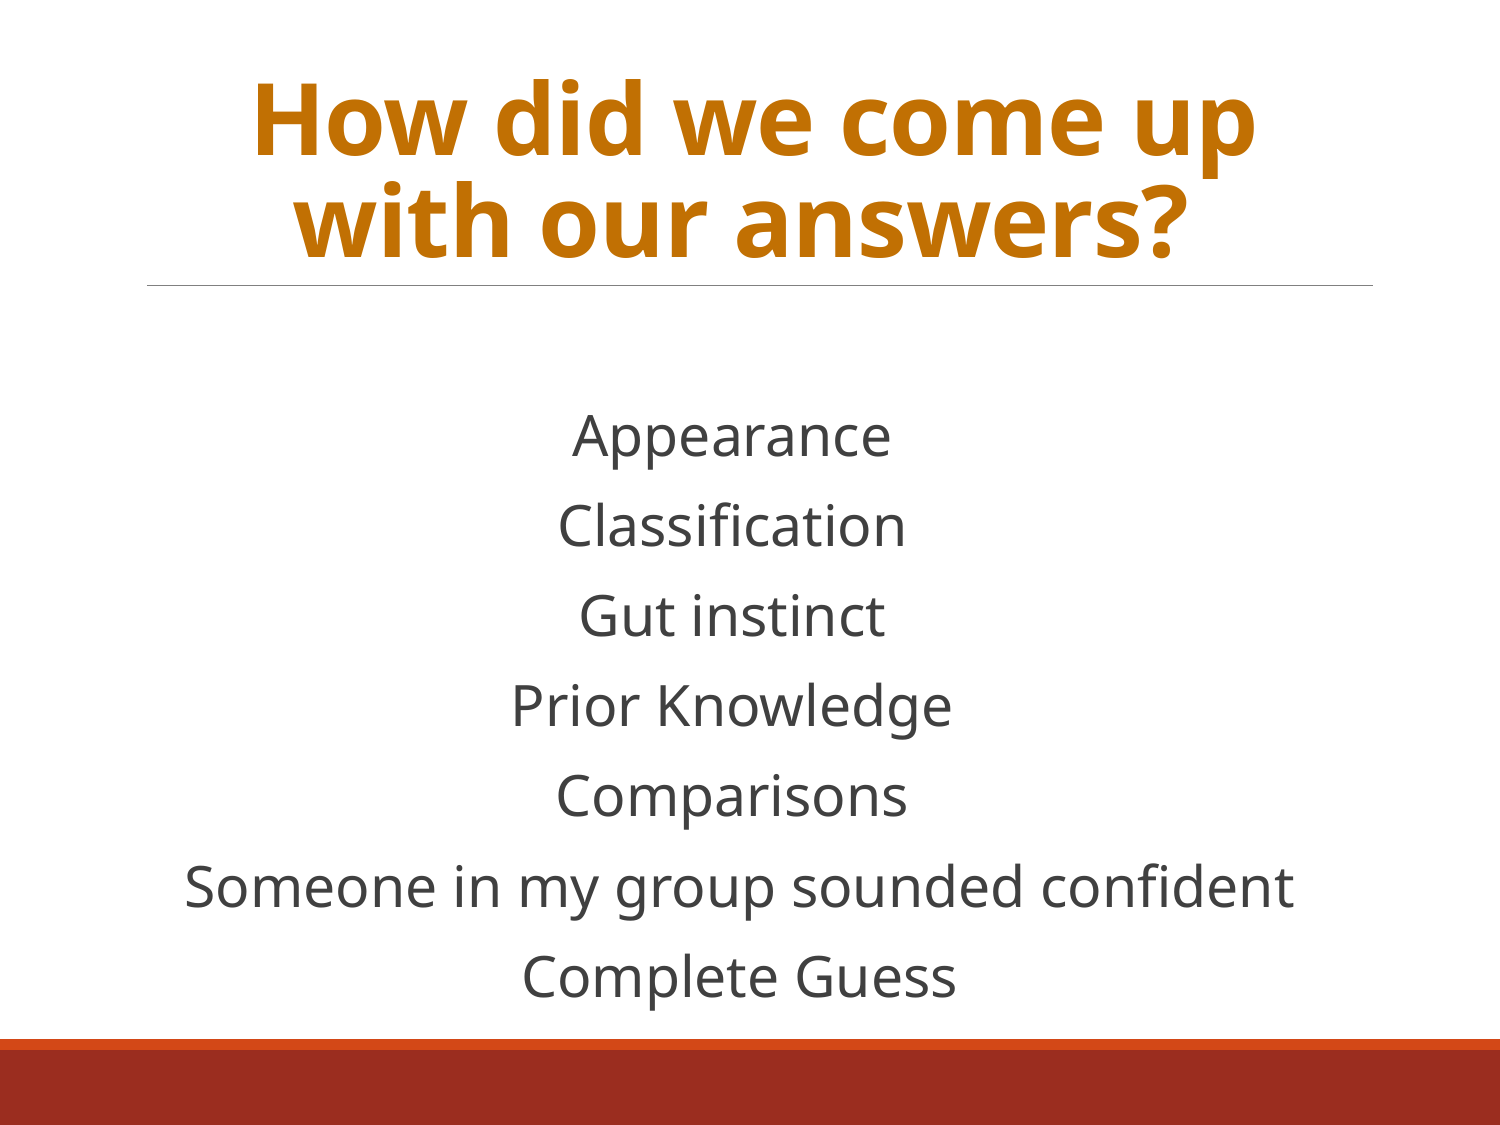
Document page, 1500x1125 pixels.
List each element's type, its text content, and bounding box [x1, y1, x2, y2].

title How did we come up with our answers? [135, 47, 1373, 285]
list Appearance Classification Gut instinct Prior Knowledge Comparisons Someone in my group sounded confident Complete Guess [29, 302, 1436, 1024]
